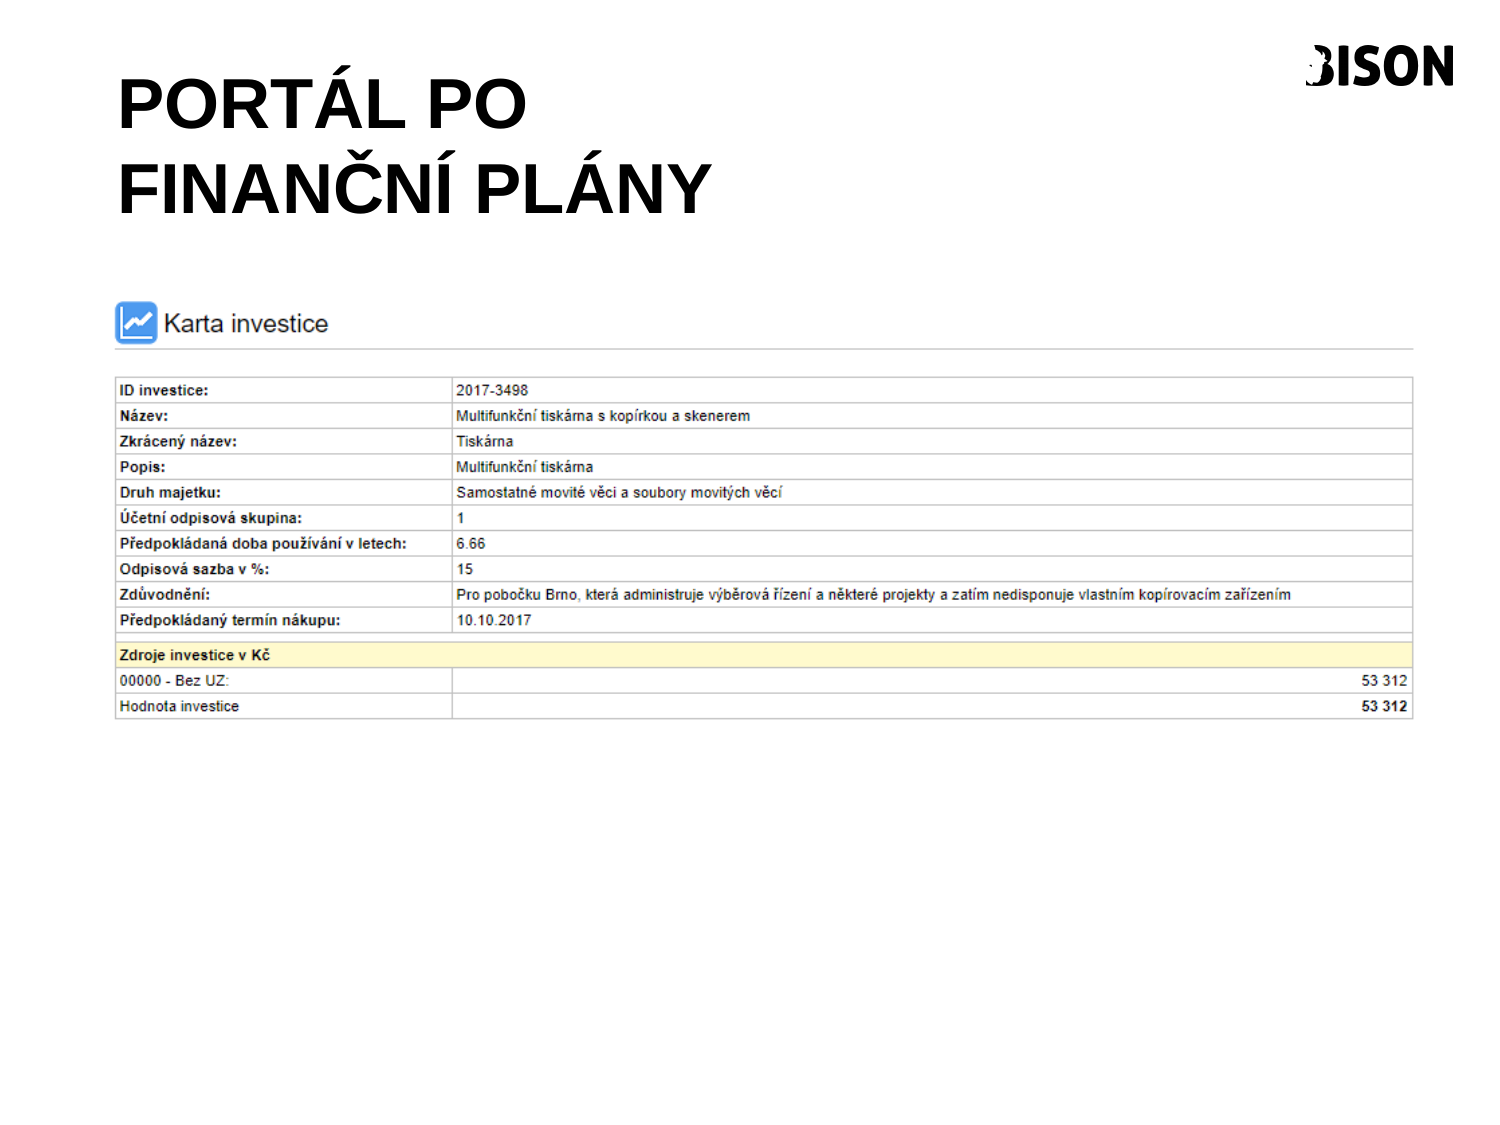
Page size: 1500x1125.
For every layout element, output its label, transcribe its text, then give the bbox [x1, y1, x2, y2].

text_box PORTÁL PO FINANČNÍ PLÁNY [110, 54, 721, 231]
picture [107, 284, 1427, 737]
picture [1306, 45, 1454, 87]
